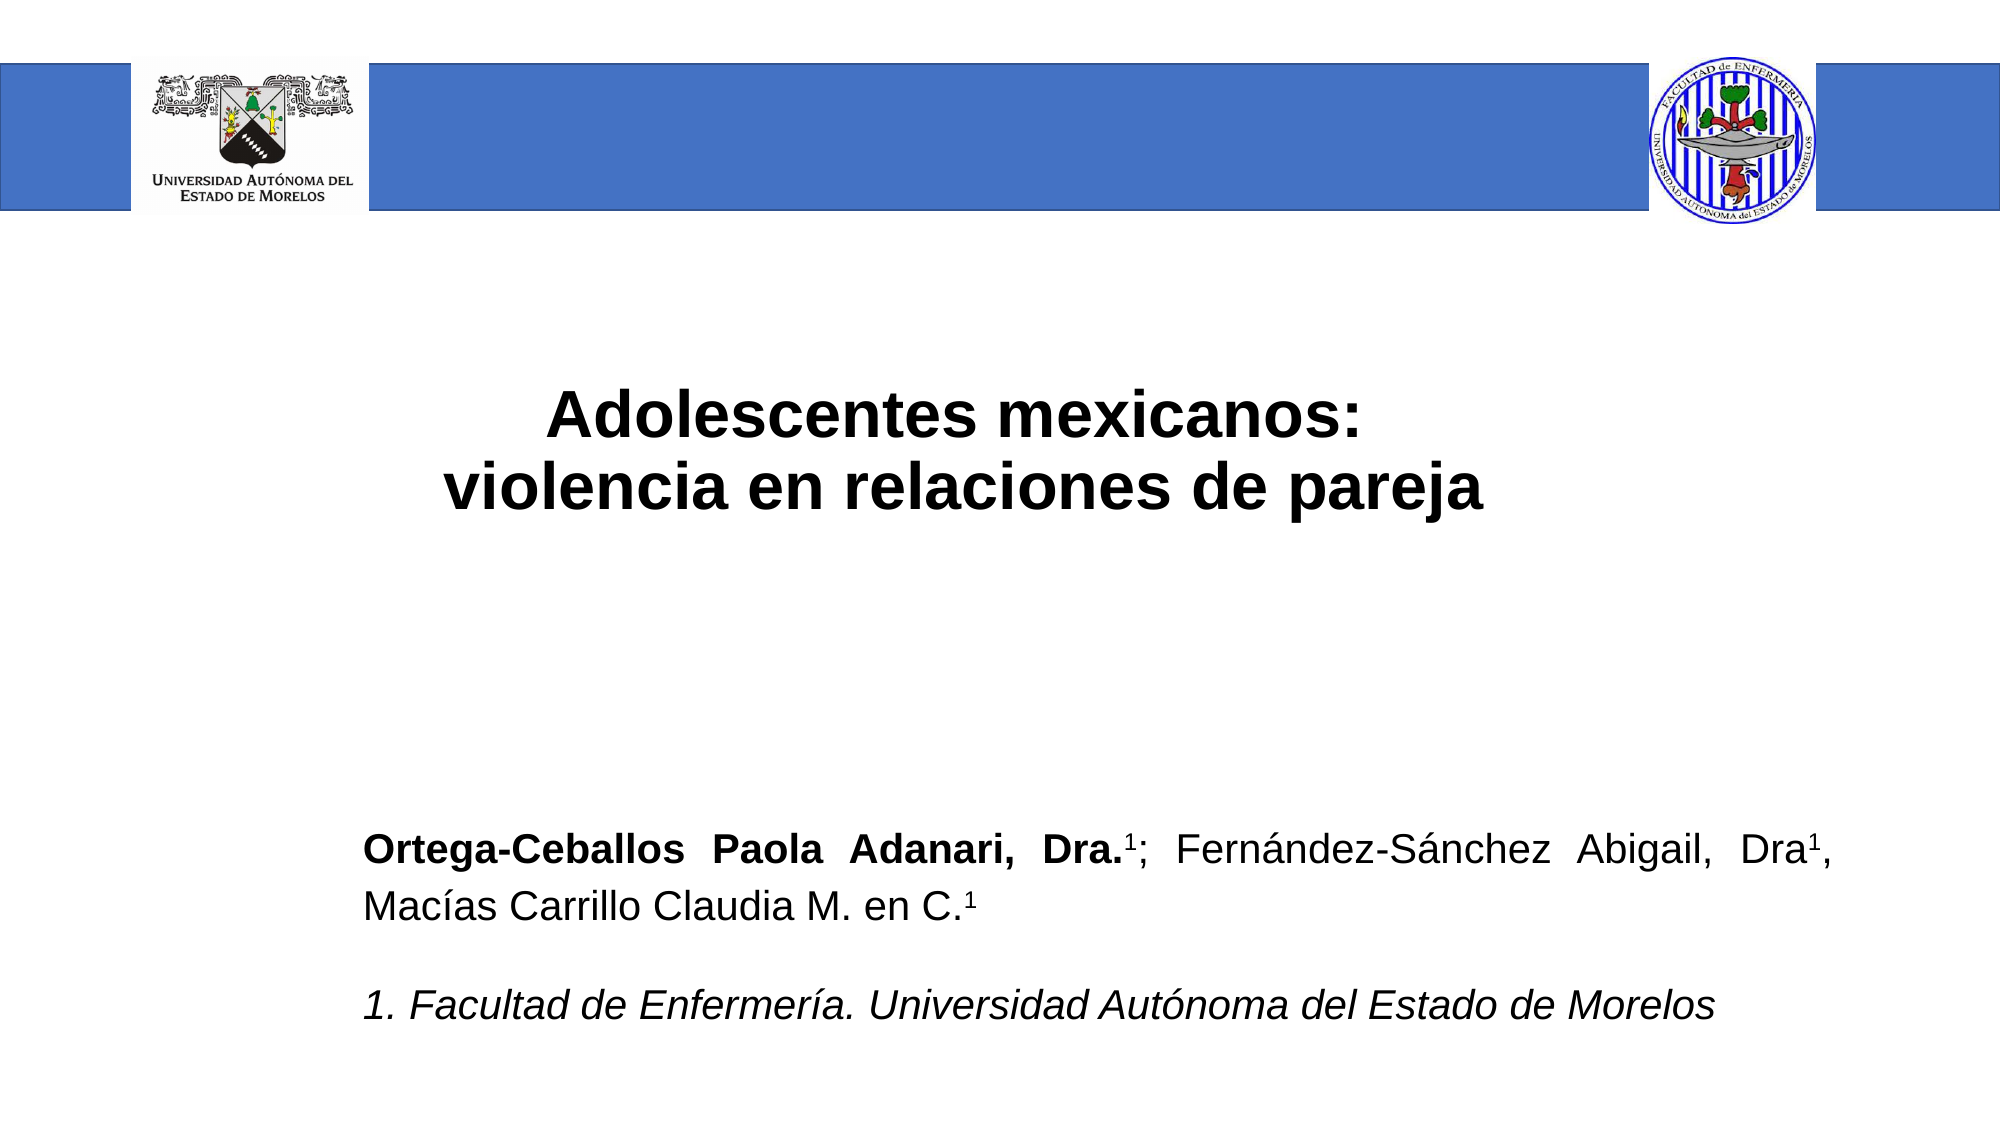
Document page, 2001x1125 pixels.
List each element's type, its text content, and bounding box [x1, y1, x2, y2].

title Adolescentes mexicanos: violencia en relaciones de pareja [249, 211, 1679, 756]
picture [131, 56, 369, 215]
subtitle Ortega-Ceballos Paola Adanari, Dra.1; Fernández-Sánchez Abigail, Dra1, Macías Carrillo Claudia M. en C.1 1. Facultad de Enfermería. Universidad Autónoma del Estado de Morelos [347, 806, 1848, 1045]
text_box [0, 63, 131, 211]
picture [1649, 57, 1816, 224]
text_box [1816, 63, 2000, 211]
text_box [369, 63, 1649, 211]
